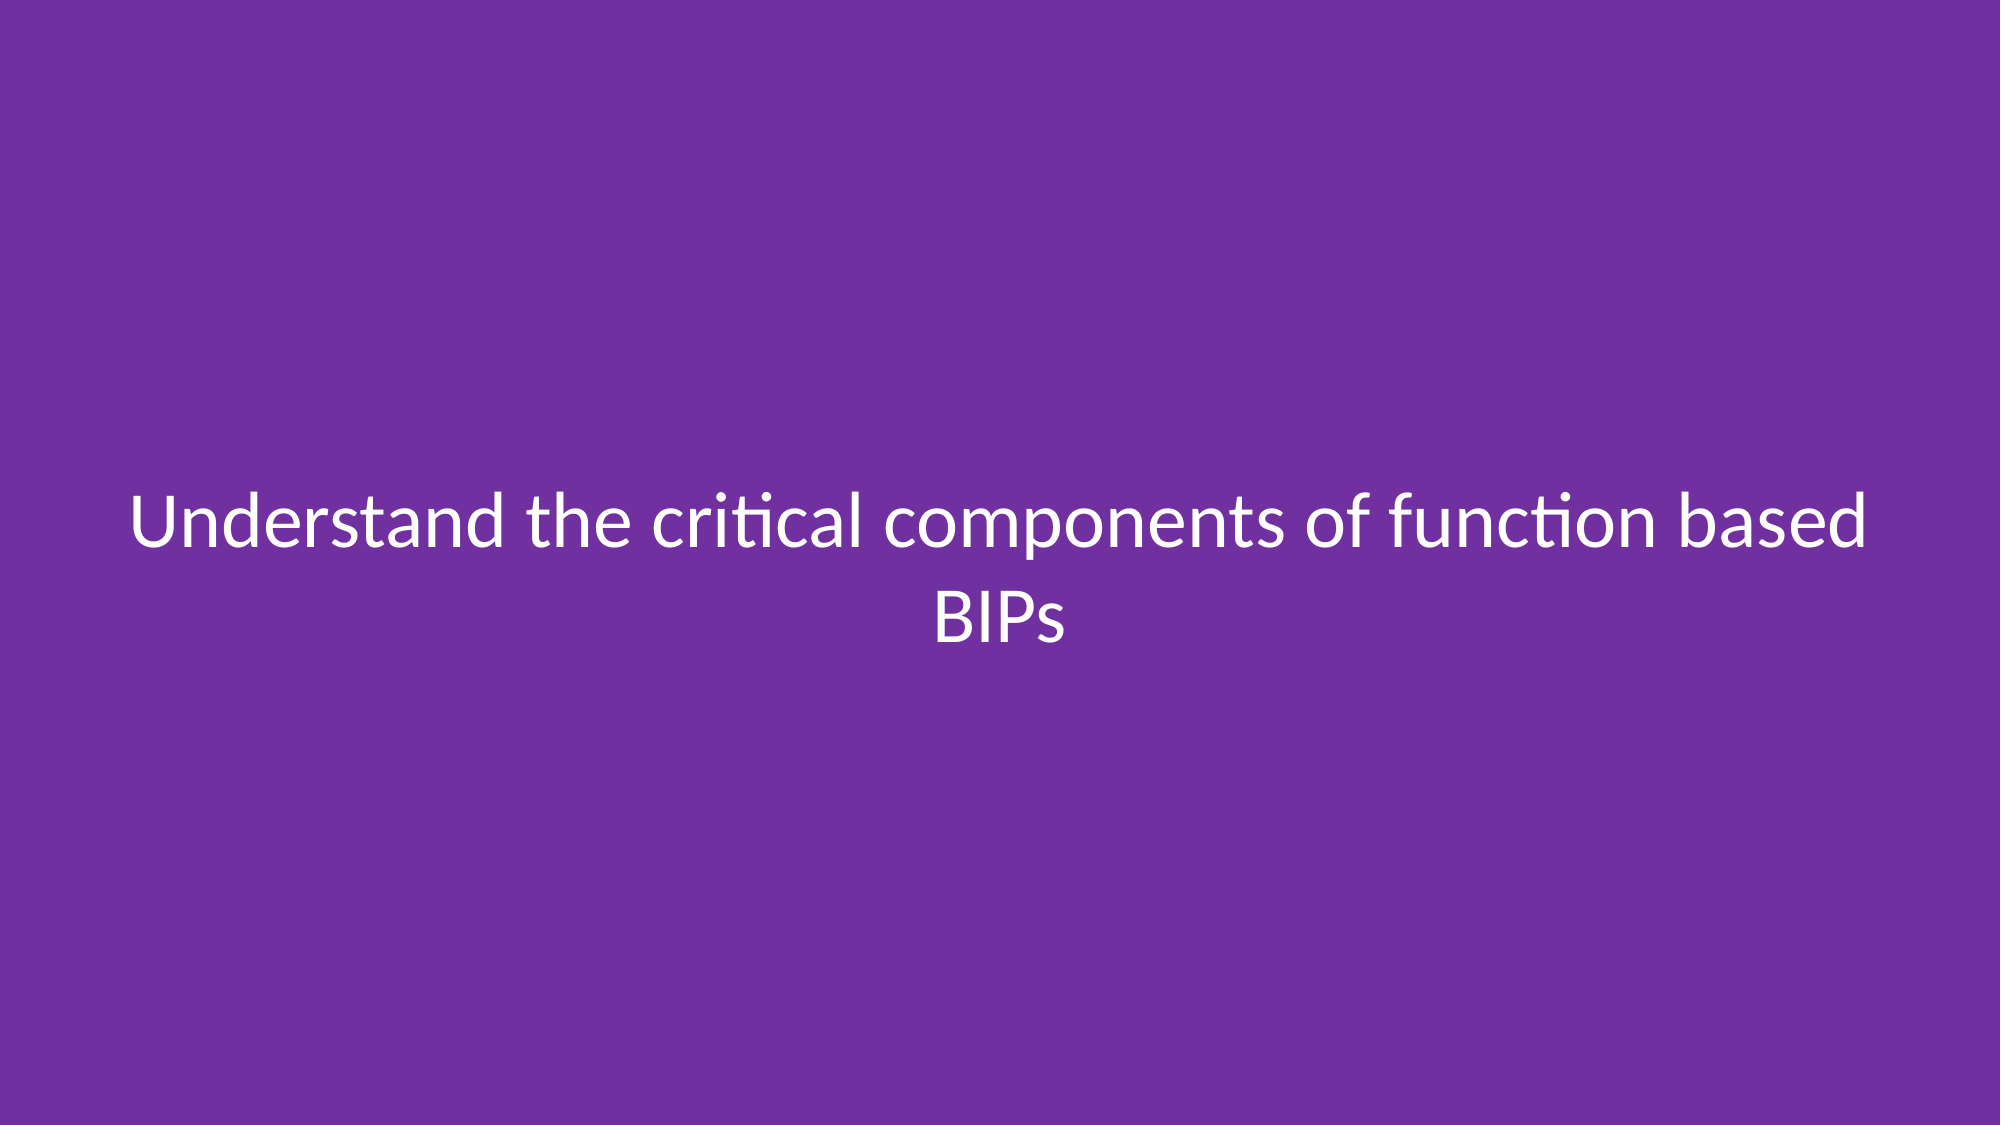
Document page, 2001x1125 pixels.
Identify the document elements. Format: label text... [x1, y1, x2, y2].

title Understand the critical components of function based BIPs [99, 459, 1900, 667]
